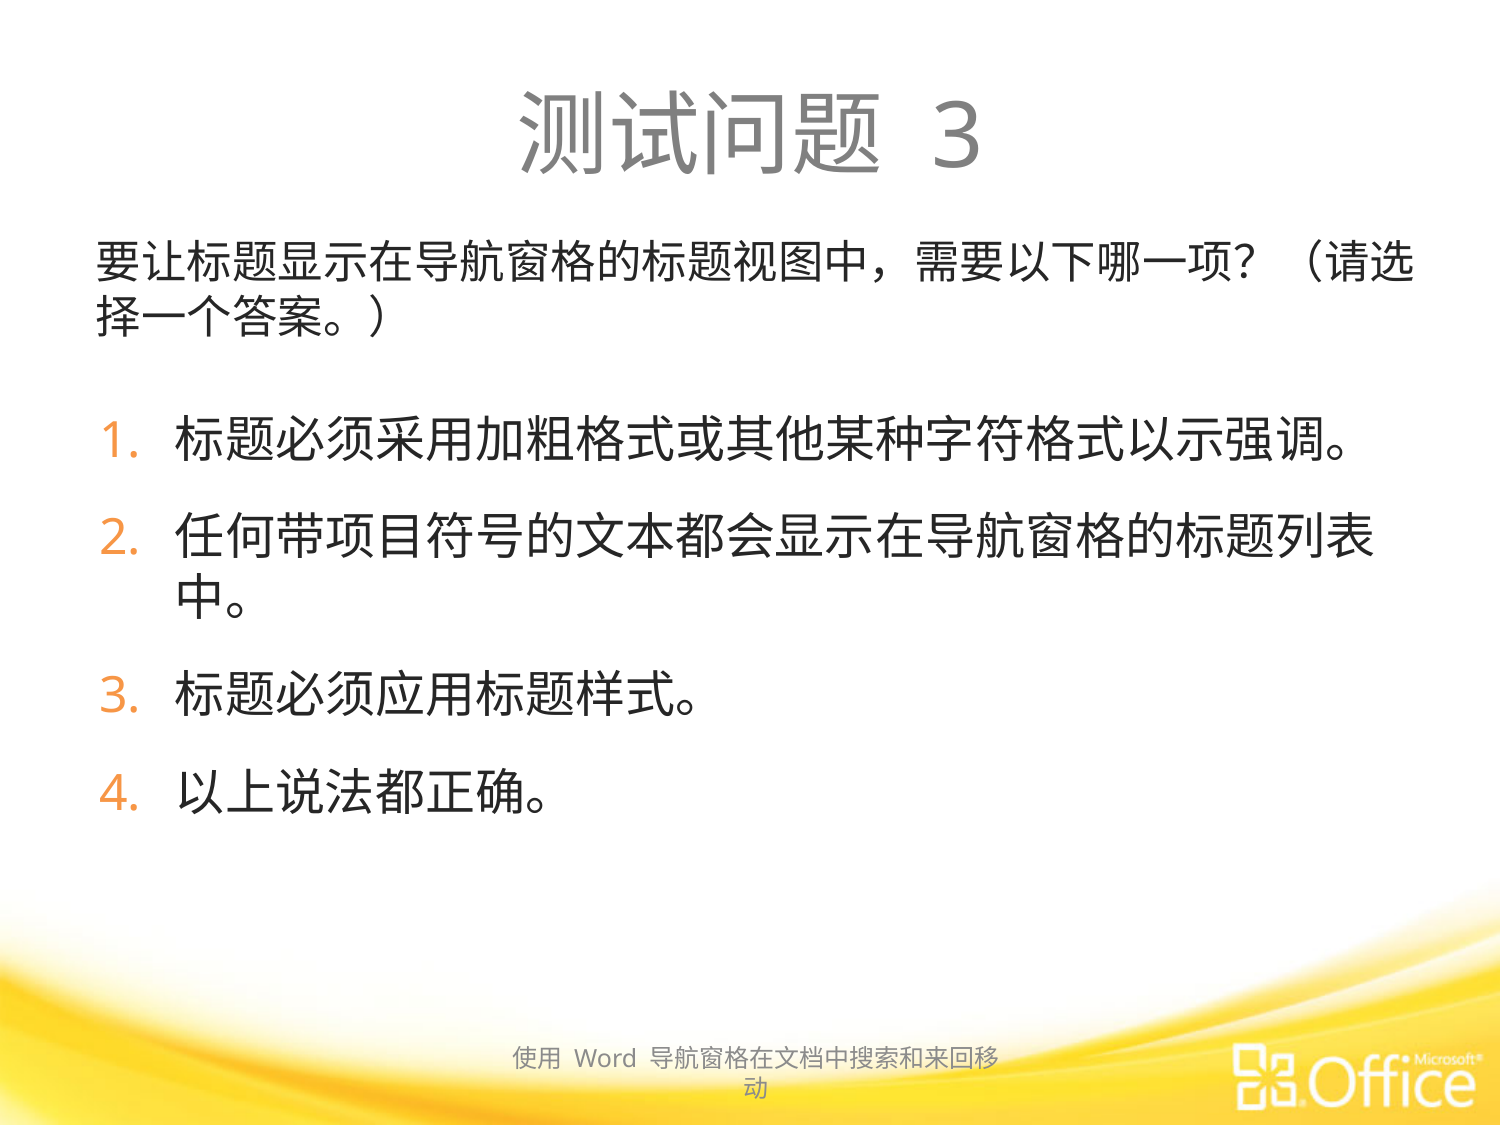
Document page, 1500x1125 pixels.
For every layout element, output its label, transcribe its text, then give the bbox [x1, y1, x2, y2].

footer 使用 Word 导航窗格在文档中搜索和来回移动 [487, 1042, 1025, 1103]
picture [0, 0, 1500, 1125]
list 标题必须采用加粗格式或其他某种字符格式以示强调。 任何带项目符号的文本都会显示在导航窗格的标题列表中。 标题必须应用标题样式。 以上说法都正确。 [84, 399, 1435, 988]
title 测试问题 3 [75, 55, 1425, 206]
list 要让标题显示在导航窗格的标题视图中，需要以下哪一项？（请选择一个答案。） [80, 225, 1431, 350]
